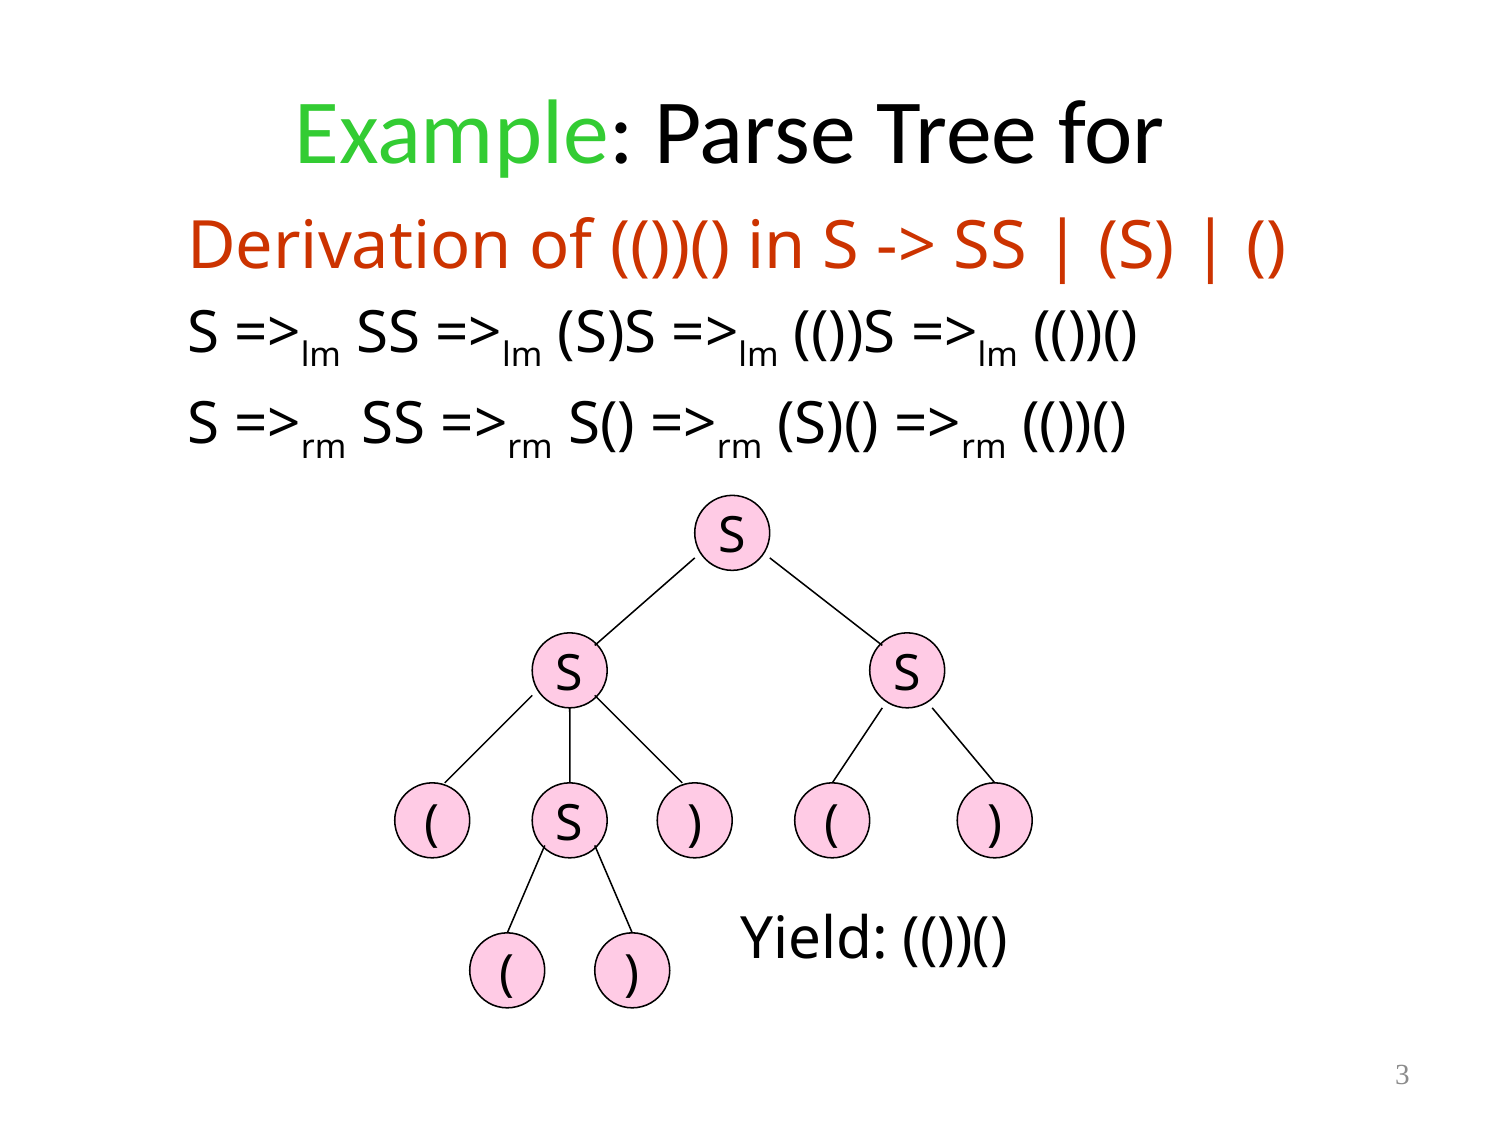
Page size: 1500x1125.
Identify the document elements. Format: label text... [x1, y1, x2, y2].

title Example: Parse Tree for [92, 45, 1368, 209]
text_box Derivation of (())() in S -> SS | (S) | () S =>lm SS =>lm (S)S =>lm (())S =>lm (())() S =>rm SS =>rm S() =>rm (S)() =>rm (())() [172, 195, 1303, 473]
slide_number 3 [1074, 1042, 1425, 1103]
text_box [394, 495, 1033, 1009]
